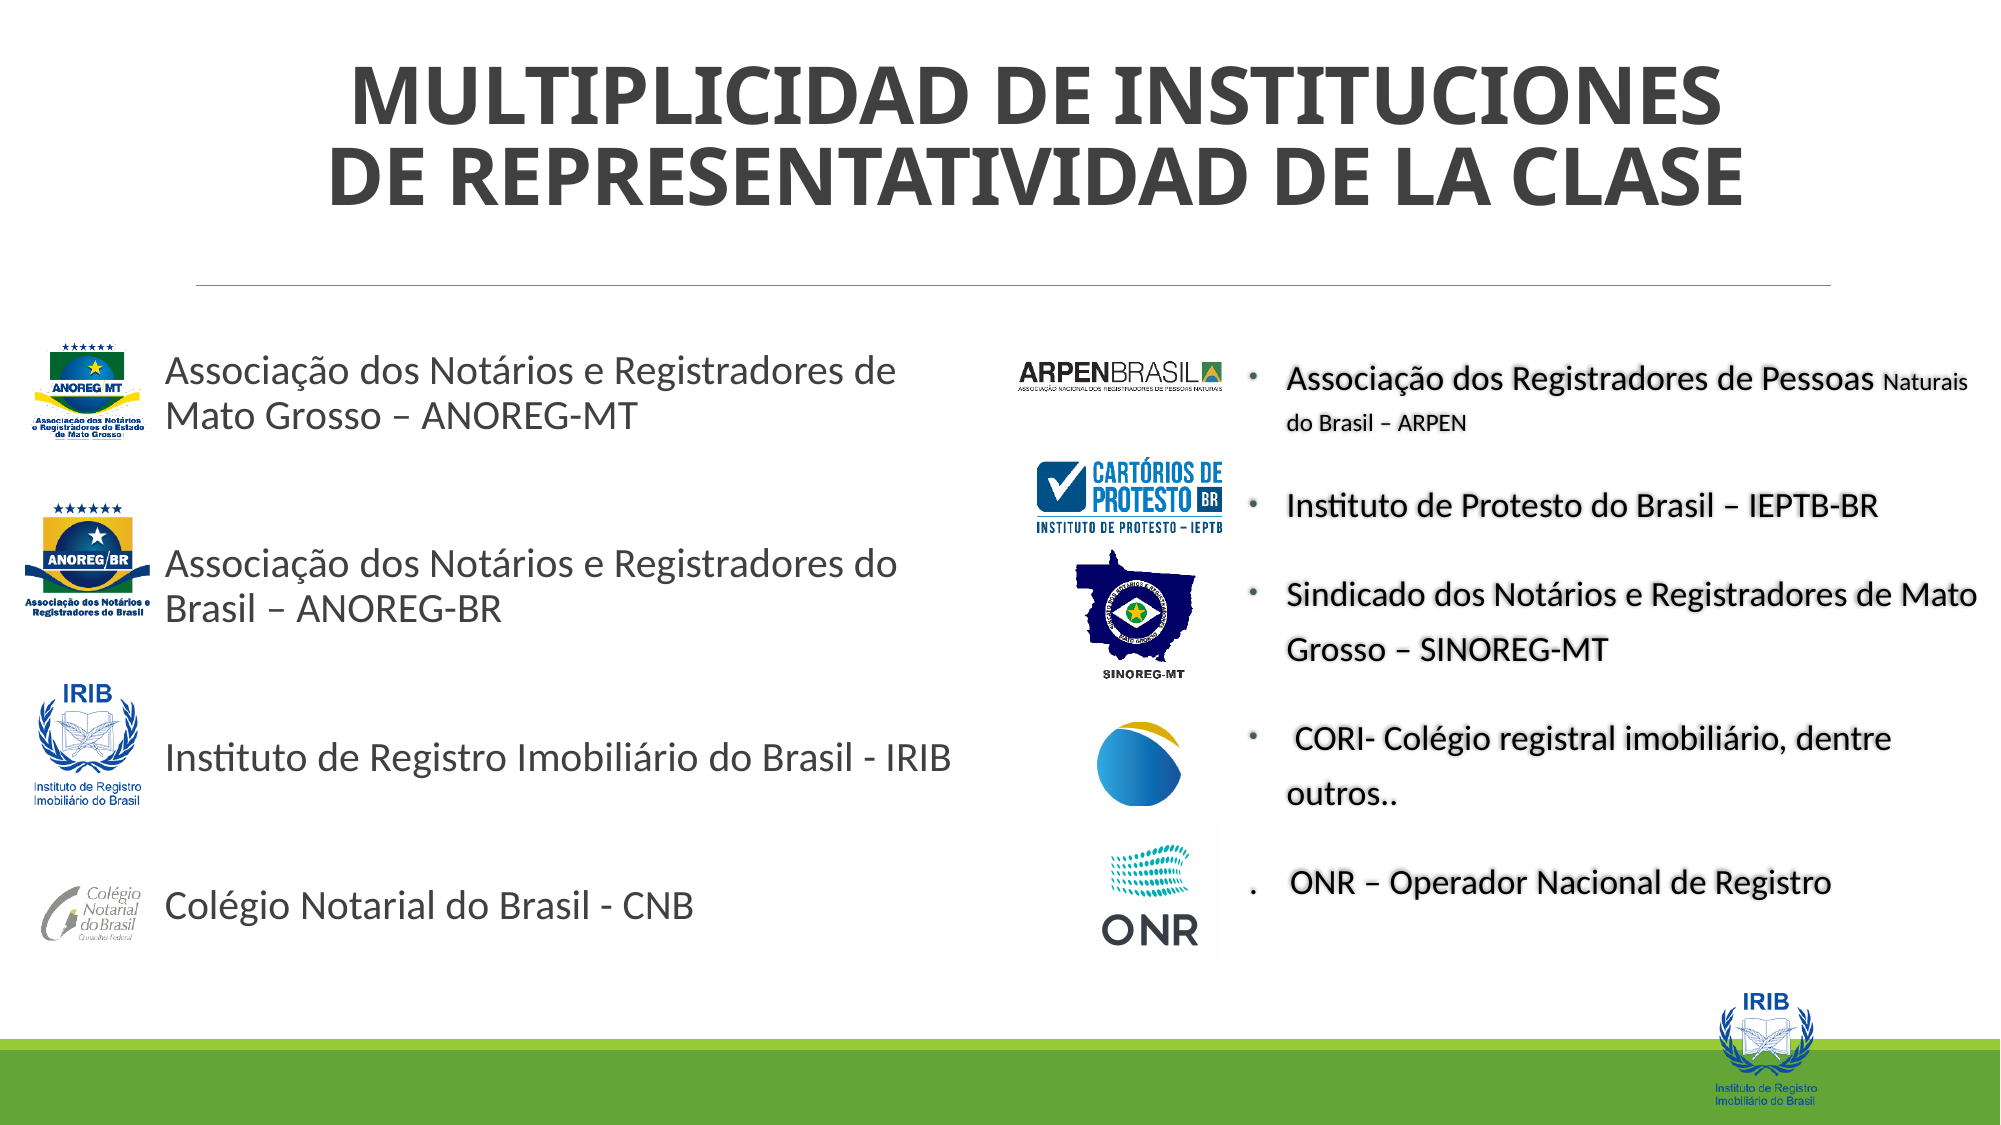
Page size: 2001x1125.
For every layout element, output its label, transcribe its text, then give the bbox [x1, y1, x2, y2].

picture [32, 874, 148, 951]
picture [25, 502, 151, 617]
picture [25, 340, 151, 443]
picture [1037, 457, 1223, 533]
picture [23, 682, 151, 806]
text_box Associação dos Registradores de Pessoas Naturais do Brasil – ARPEN Instituto de Protesto do Brasil – IEPTB-BR Sindicado dos Notários e Registradores de Mato Grosso – SINOREG-MT CORI- Colégio registral imobiliário, dentre outros.. . ONR – Operador Nacional de Registro [1234, 334, 2000, 1073]
title MULTIPLICIDAD DE INSTITUCIONES DE REPRESENTATIVIDAD DE LA CLASE [284, 49, 1787, 230]
picture [1034, 542, 1235, 685]
list Associação dos Notários e Registradores de Mato Grosso – ANOREG-MT Associação dos Notários e Registradores do Brasil – ANOREG-BR Instituto de Registro Imobiliário do Brasil - IRIB Colégio Notarial do Brasil - CNB [149, 340, 970, 950]
picture [1705, 990, 1825, 1107]
picture [1078, 823, 1223, 968]
picture [1018, 360, 1223, 392]
picture [1096, 722, 1181, 806]
